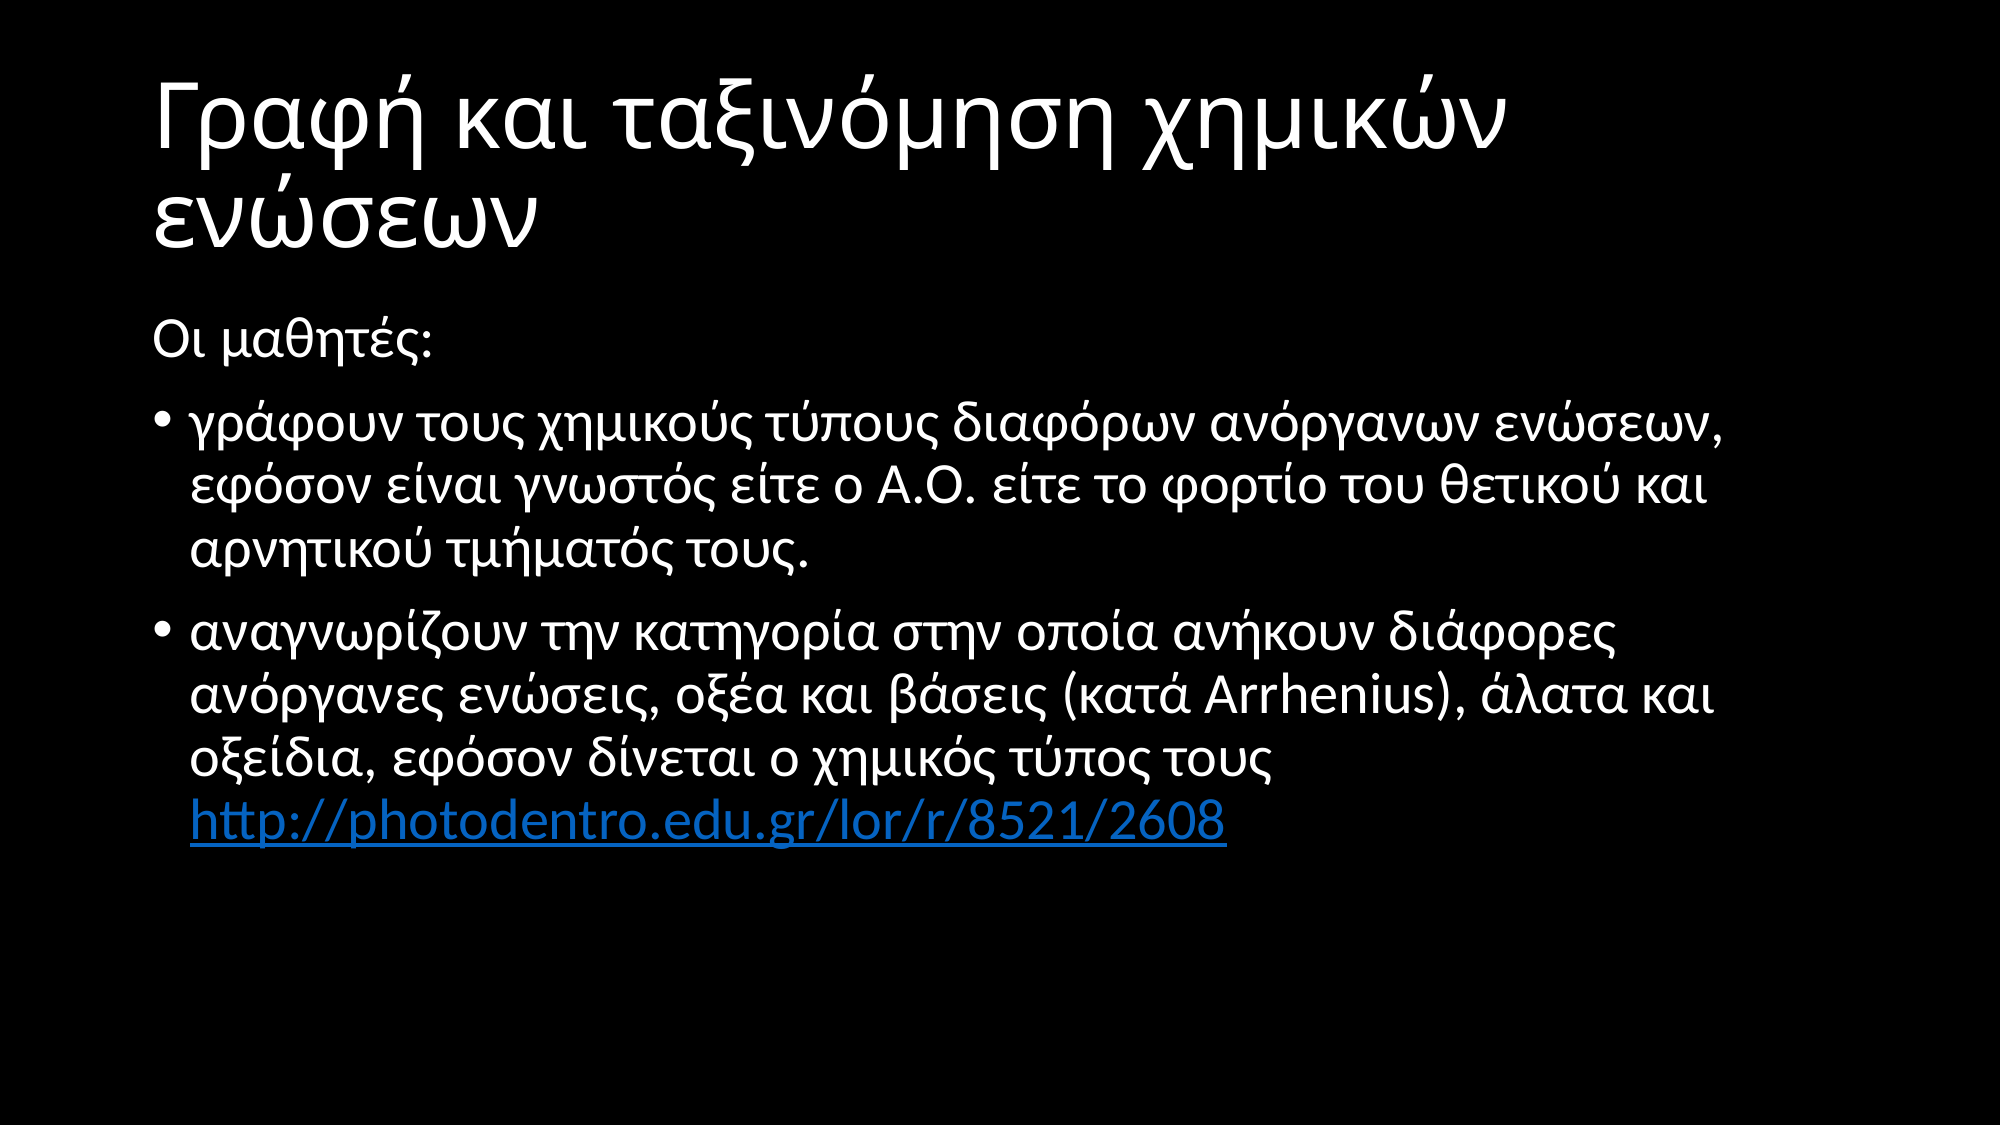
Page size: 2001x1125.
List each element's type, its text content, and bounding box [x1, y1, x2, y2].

list Οι μαθητές: γράφουν τους χημικούς τύπους διαφόρων ανόργανων ενώσεων, εφόσον είναι γνωστός είτε ο Α.Ο. είτε το φορτίο του θετικού και αρνητικού τμήματός τους. αναγνωρίζουν την κατηγορία στην οποία ανήκουν διάφορες ανόργανες ενώσεις, οξέα και βάσεις (κατά Arrhenius), άλατα και οξείδια, εφόσον δίνεται ο χημικός τύπος τους http://photodentro.edu.gr/lor/r/8521/2608 [137, 299, 1863, 1014]
title Γραφή και ταξινόμηση χημικών ενώσεων [137, 59, 1863, 278]
